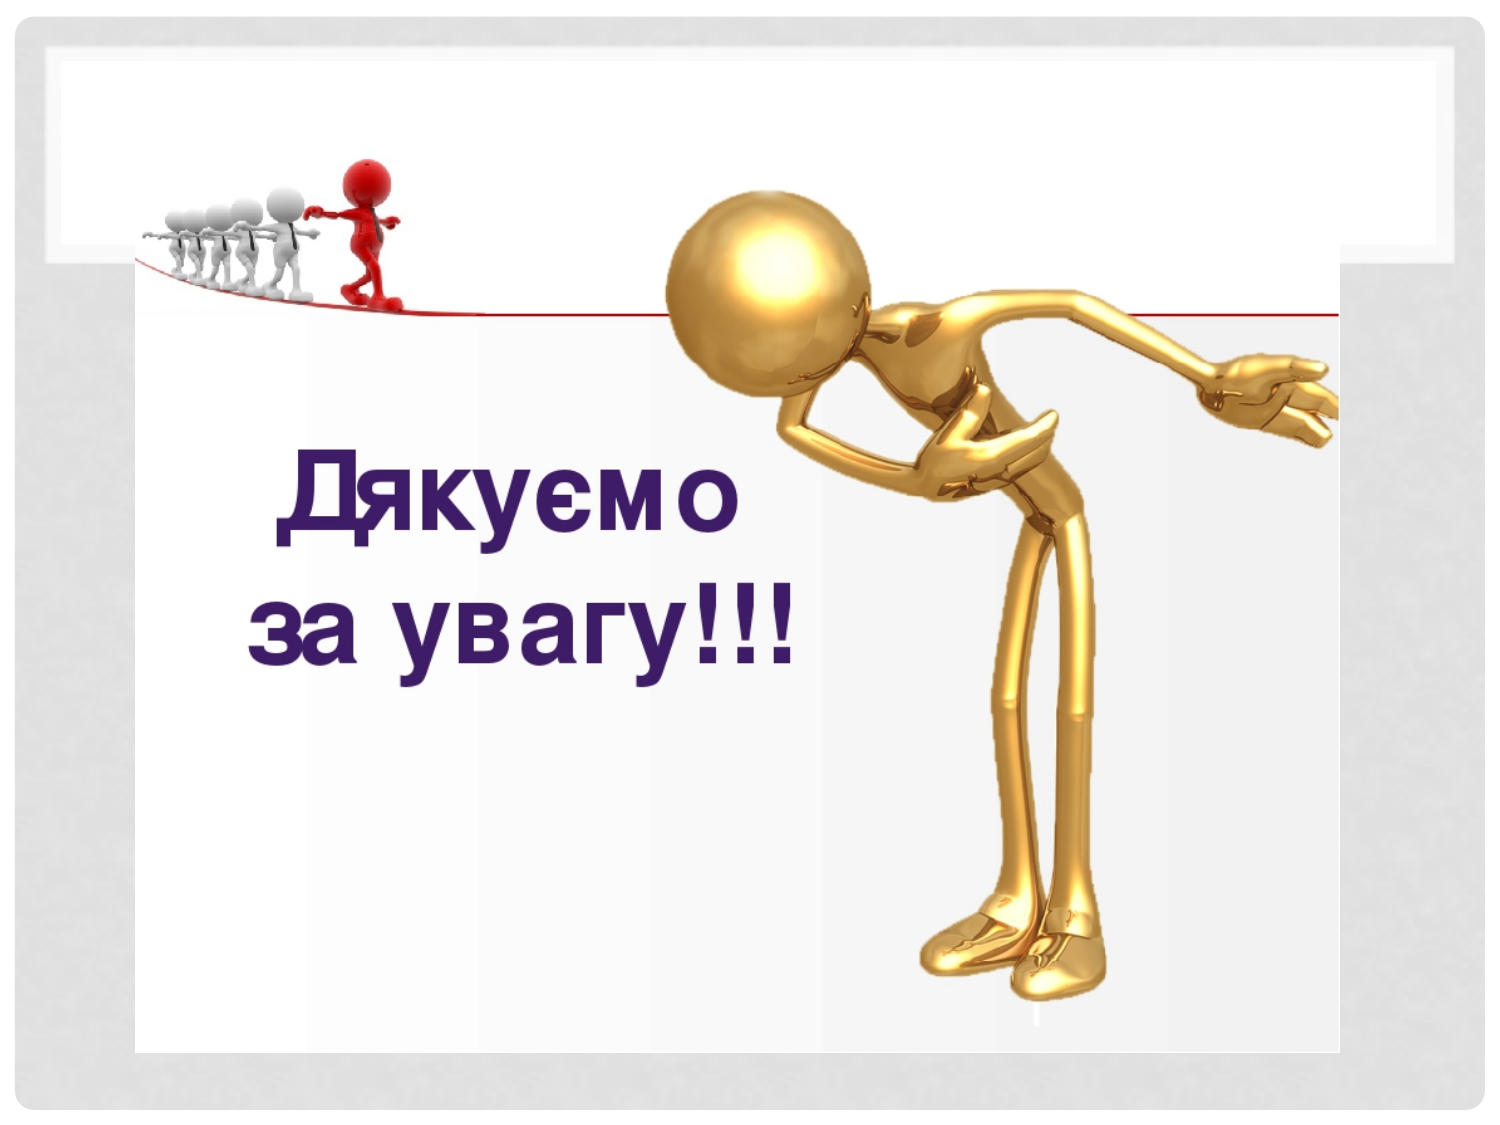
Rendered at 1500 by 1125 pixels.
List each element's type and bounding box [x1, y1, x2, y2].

list [135, 148, 1341, 1053]
